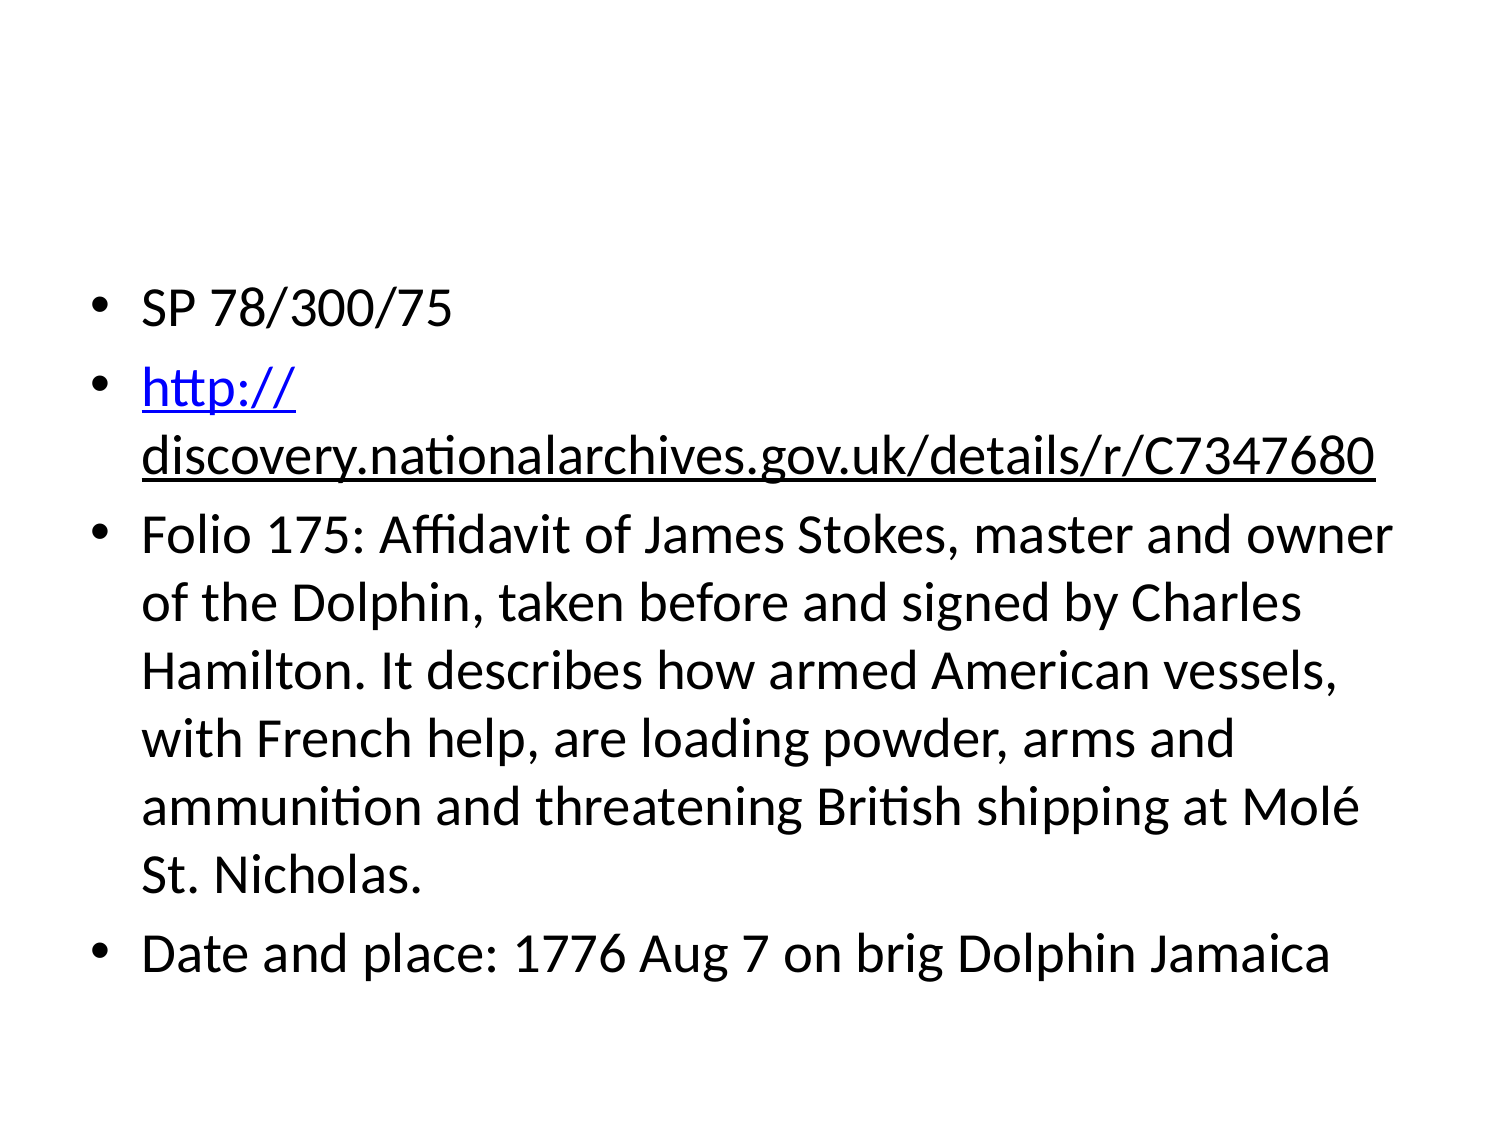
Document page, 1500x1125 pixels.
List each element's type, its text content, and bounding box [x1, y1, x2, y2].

list SP 78/300/75 http://discovery.nationalarchives.gov.uk/details/r/C7347680 Folio 175: Affidavit of James Stokes, master and owner of the Dolphin, taken before and signed by Charles Hamilton. It describes how armed American vessels, with French help, are loading powder, arms and ammunition and threatening British shipping at Molé St. Nicholas. Date and place: 1776 Aug 7 on brig Dolphin Jamaica [74, 262, 1426, 1006]
